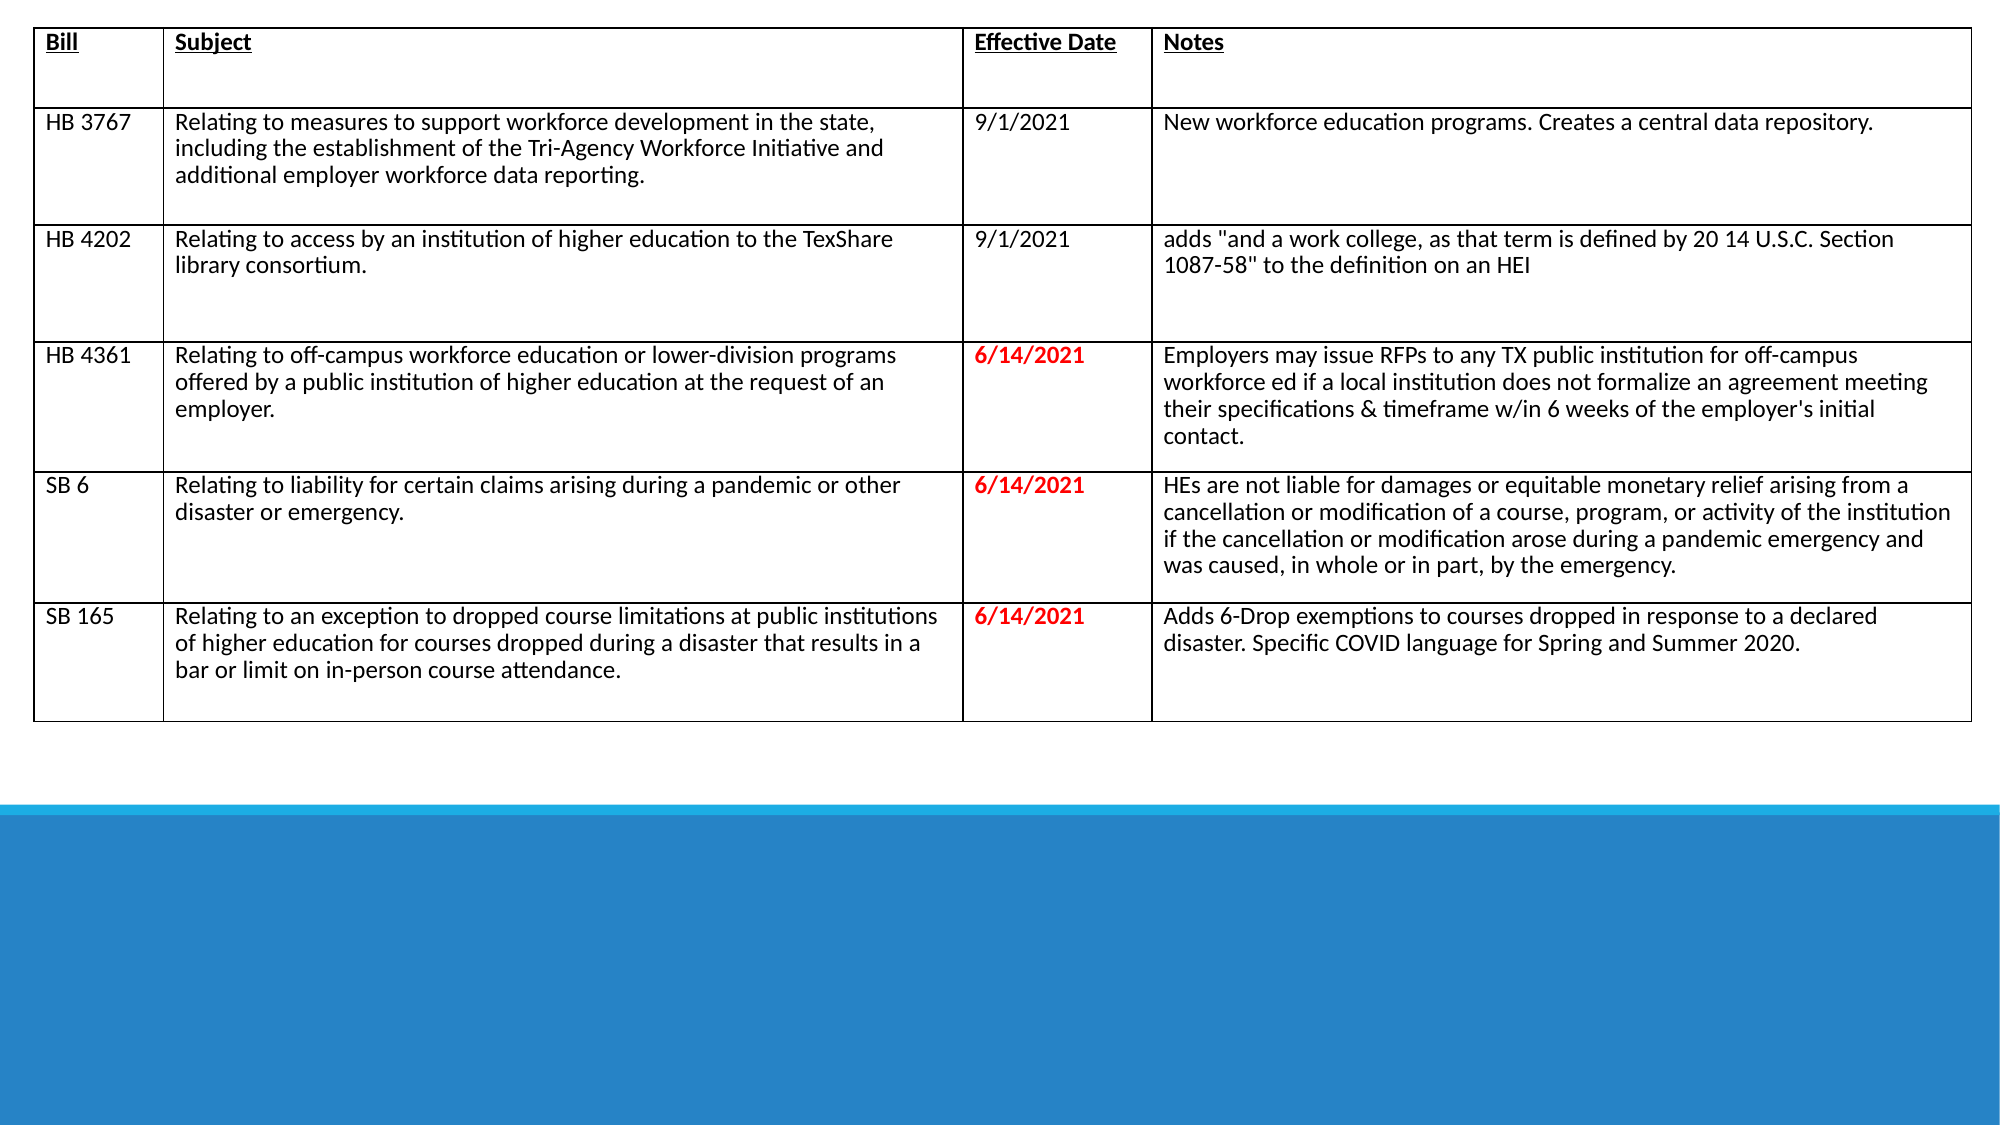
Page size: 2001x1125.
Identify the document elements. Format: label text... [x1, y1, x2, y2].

table_cell adds "and a work college, as that term is defined by 20 14 U.S.C. Section 1087-58" to the definition on an HEI [1153, 226, 1971, 341]
table_cell New workforce education programs. Creates a central data repository. [1153, 109, 1971, 224]
table_cell Relating to liability for certain claims arising during a pandemic or other disaster or emergency. [164, 473, 962, 602]
text_box [0, 0, 2000, 803]
table_cell 9/1/2021 [964, 226, 1151, 341]
table_cell 6/14/2021 [964, 473, 1151, 602]
table_cell Relating to measures to support workforce development in the state, including the establishment of the Tri-Agency Workforce Initiative and additional employer workforce data reporting. [164, 109, 962, 224]
table_cell Relating to access by an institution of higher education to the TexShare library consortium. [164, 226, 962, 341]
table_cell 9/1/2021 [964, 109, 1151, 224]
table_cell Employers may issue RFPs to any TX public institution for off-campus workforce ed if a local institution does not formalize an agreement meeting their specifications & timeframe w/in 6 weeks of the employer's initial contact. [1153, 343, 1971, 471]
table_cell HB 4202 [35, 226, 163, 341]
table_cell Relating to an exception to dropped course limitations at public institutions of higher education for courses dropped during a disaster that results in a bar or limit on in-person course attendance. [164, 604, 962, 721]
table_header Notes [1153, 29, 1971, 107]
table_cell SB 6 [35, 473, 163, 602]
table_cell HB 3767 [35, 109, 163, 224]
table_cell SB 165 [35, 604, 163, 721]
table_cell 6/14/2021 [964, 604, 1151, 721]
text_box [0, 816, 2000, 1125]
table_header Effective Date [964, 29, 1151, 107]
table_cell Adds 6-Drop exemptions to courses dropped in response to a declared disaster. Specific COVID language for Spring and Summer 2020. [1153, 604, 1971, 721]
table_header Subject [164, 29, 962, 107]
table_cell 6/14/2021 [964, 343, 1151, 471]
table_cell HB 4361 [35, 343, 163, 471]
table_cell Relating to off-campus workforce education or lower-division programs offered by a public institution of higher education at the request of an employer. [164, 343, 962, 471]
table_header Bill [35, 29, 163, 107]
table_cell HEs are not liable for damages or equitable monetary relief arising from a cancellation or modification of a course, program, or activity of the institution if the cancellation or modification arose during a pandemic emergency and was caused, in whole or in part, by the emergency. [1153, 473, 1971, 602]
text_box [0, 803, 2000, 816]
